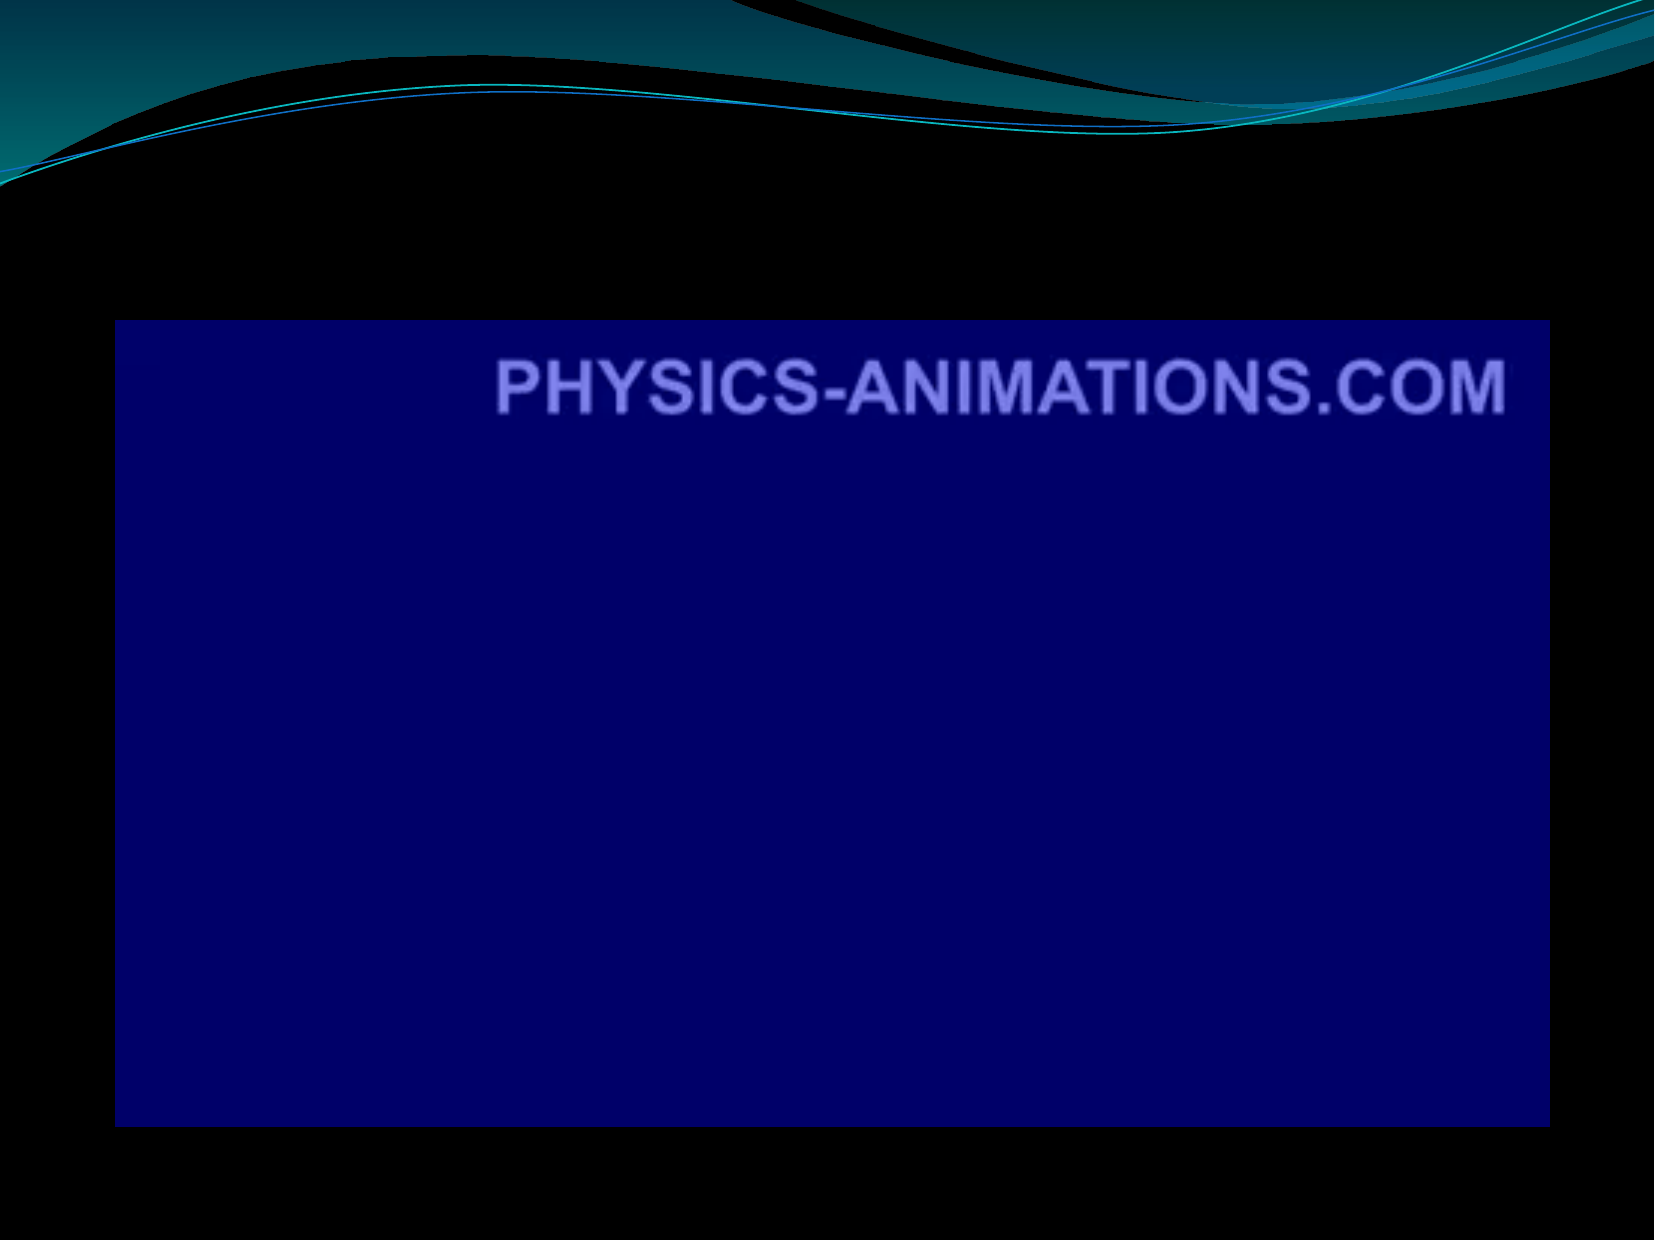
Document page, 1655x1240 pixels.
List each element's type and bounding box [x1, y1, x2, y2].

text_box [114, 319, 1551, 1128]
